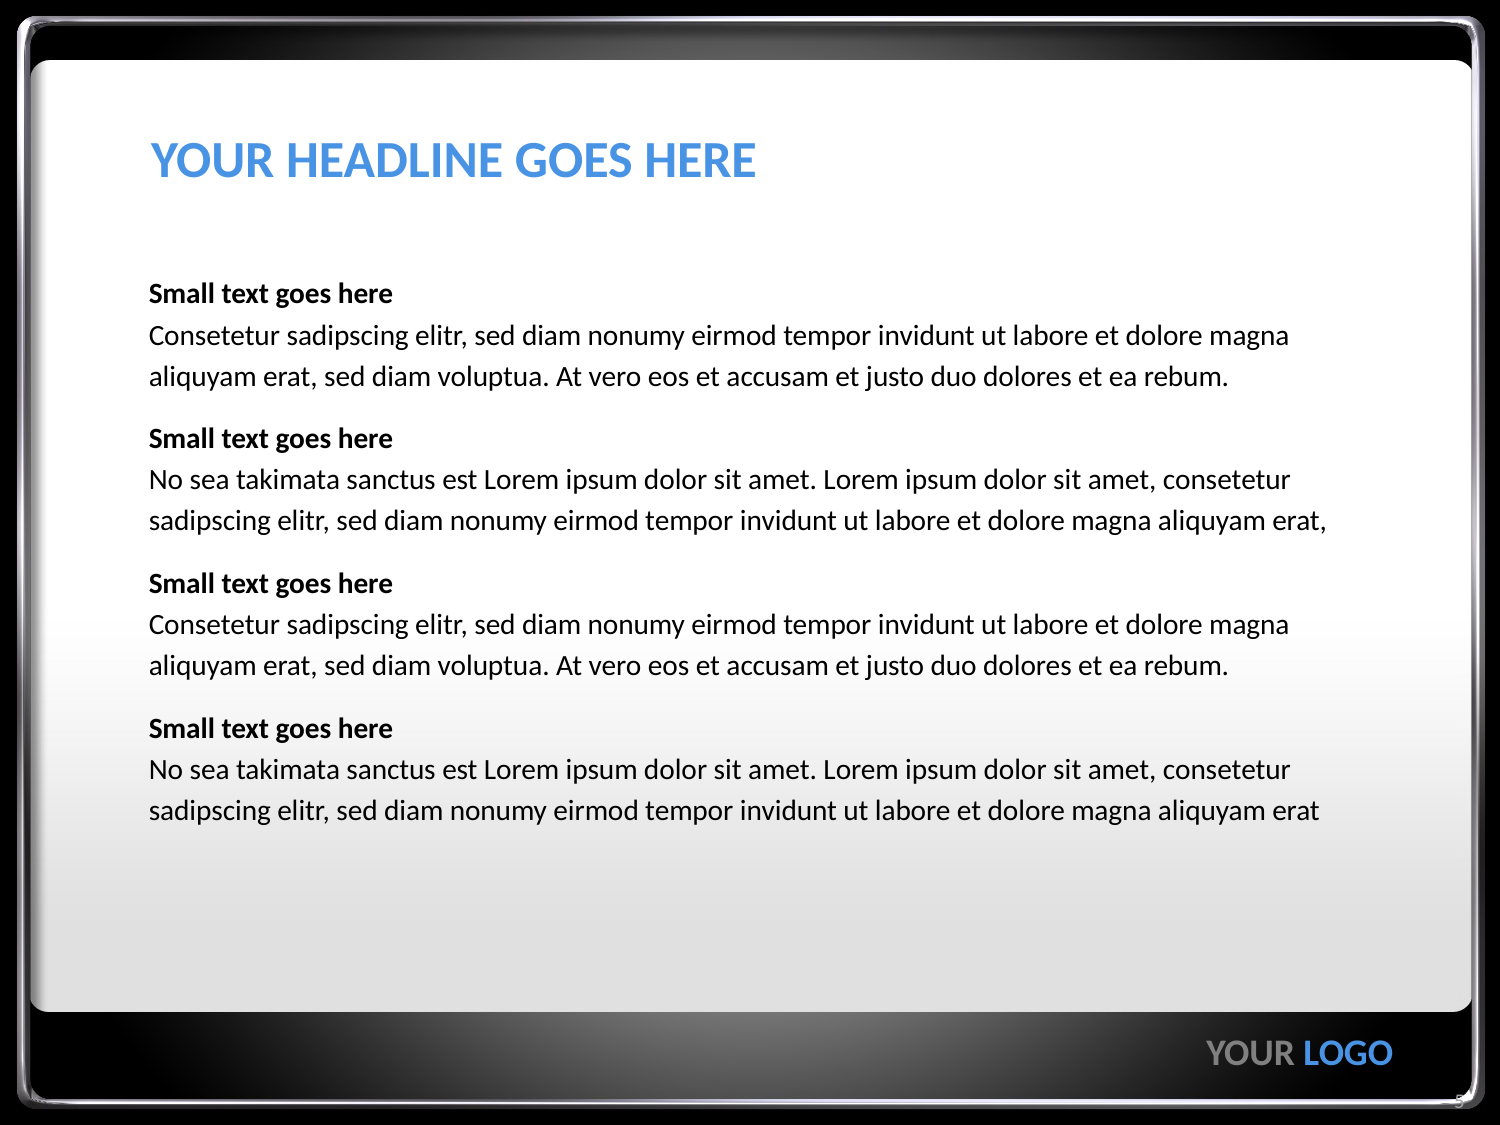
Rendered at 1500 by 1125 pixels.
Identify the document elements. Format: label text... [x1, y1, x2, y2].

picture [0, 0, 1500, 1125]
text_box YOUR LOGO [135, 1020, 1409, 1125]
title YOUR HEADLINE GOES HERE [135, 118, 1364, 201]
slide_number 5 [1409, 1079, 1480, 1125]
list Small text goes here Consetetur sadipscing elitr, sed diam nonumy eirmod tempor invidunt ut labore et dolore magna aliquyam erat, sed diam voluptua. At vero eos et accusam et justo duo dolores et ea rebum. Small text goes here No sea takimata sanctus est Lorem ipsum dolor sit amet. Lorem ipsum dolor sit amet, consetetur sadipscing elitr, sed diam nonumy eirmod tempor invidunt ut labore et dolore magna aliquyam erat, Small text goes here Consetetur sadipscing elitr, sed diam nonumy eirmod tempor invidunt ut labore et dolore magna aliquyam erat, sed diam voluptua. At vero eos et accusam et justo duo dolores et ea rebum. Small text goes here No sea takimata sanctus est Lorem ipsum dolor sit amet. Lorem ipsum dolor sit amet, consetetur sadipscing elitr, sed diam nonumy eirmod tempor invidunt ut labore et dolore magna aliquyam erat [133, 261, 1365, 891]
